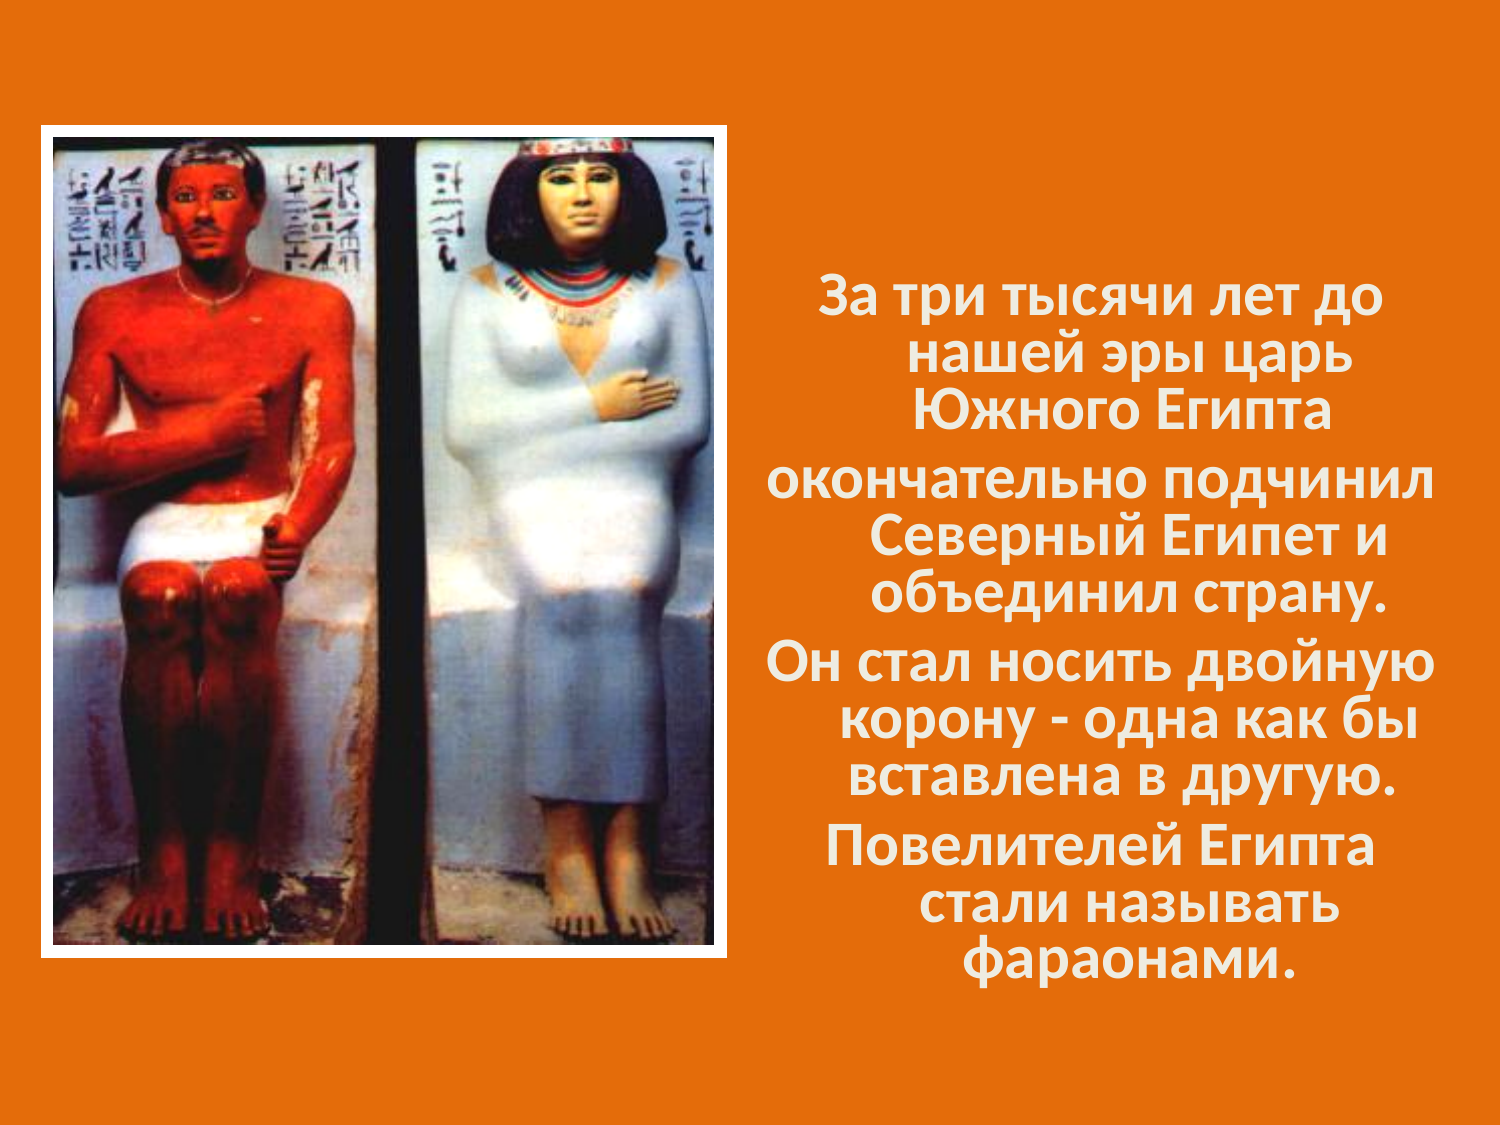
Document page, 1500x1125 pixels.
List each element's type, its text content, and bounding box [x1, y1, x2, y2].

list За три тысячи лет до нашей эры царь Южного Египта окончательно подчинил Северный Египет и объединил страну. Он стал носить двойную корону - одна как бы вставлена в другую. Повелителей Египта стали называть фараонами. [738, 262, 1465, 1005]
picture [52, 136, 715, 946]
